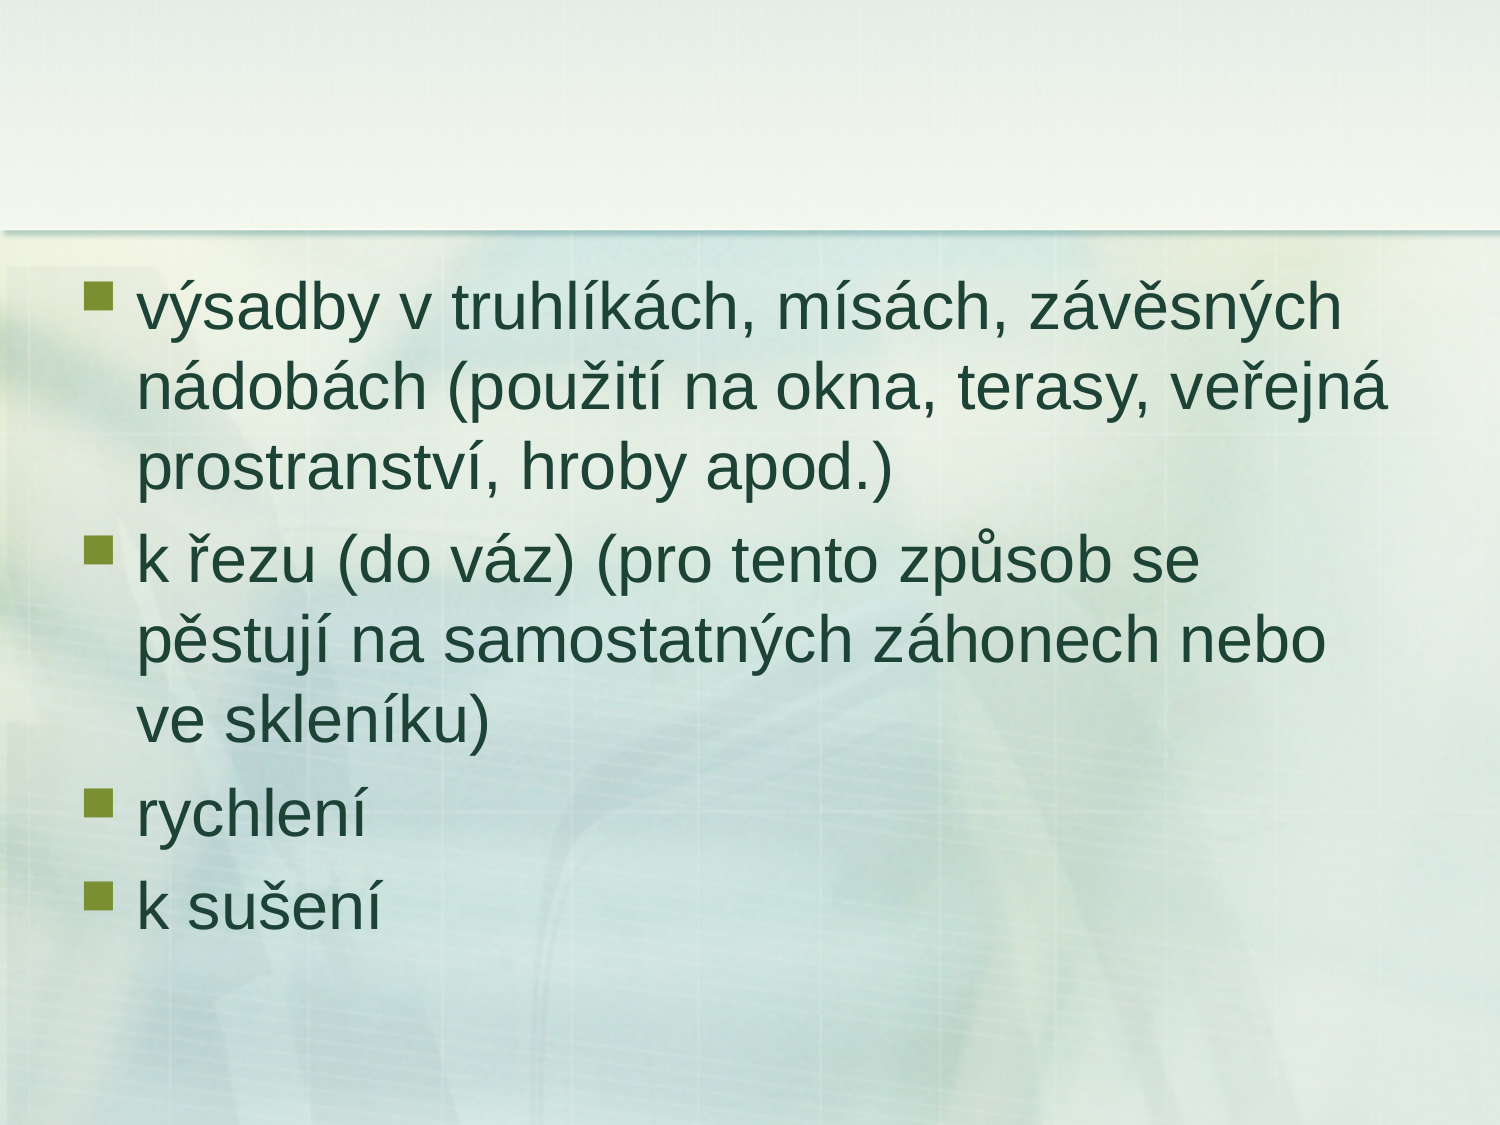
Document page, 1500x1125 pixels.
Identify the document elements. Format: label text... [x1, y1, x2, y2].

picture [0, 0, 1500, 1125]
list výsadby v truhlíkách, mísách, závěsných nádobách (použití na okna, terasy, veřejná prostranství, hroby apod.) k řezu (do váz) (pro tento způsob se pěstují na samostatných záhonech nebo ve skleníku) rychlení k sušení [64, 255, 1424, 1047]
